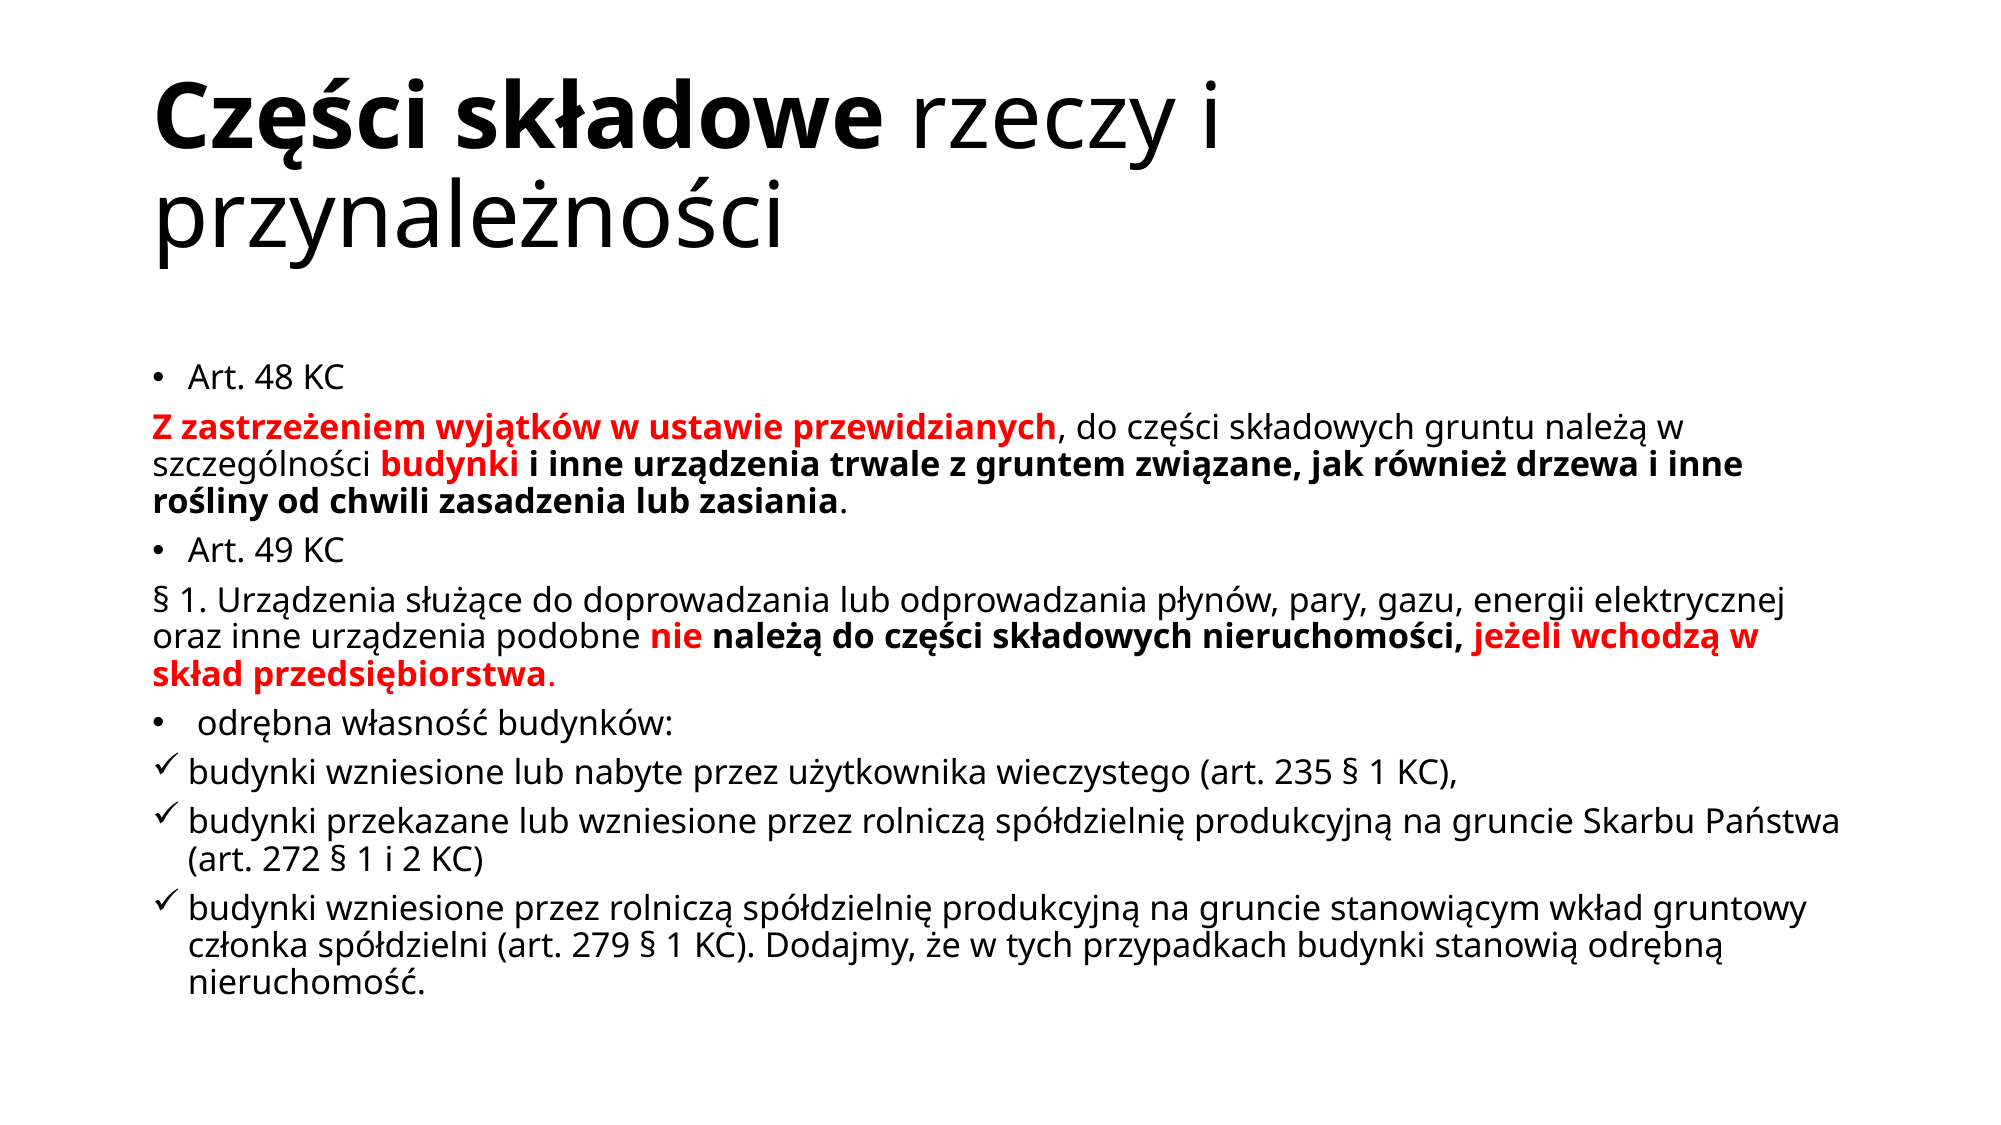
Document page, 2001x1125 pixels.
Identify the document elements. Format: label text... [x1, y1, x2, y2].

title Części składowe rzeczy i przynależności [137, 59, 1863, 278]
list Art. 48 KC Z zastrzeżeniem wyjątków w ustawie przewidzianych, do części składowych gruntu należą w szczególności budynki i inne urządzenia trwale z gruntem związane, jak również drzewa i inne rośliny od chwili zasadzenia lub zasiania. Art. 49 KC § 1. Urządzenia służące do doprowadzania lub odprowadzania płynów, pary, gazu, energii elektrycznej oraz inne urządzenia podobne nie należą do części składowych nieruchomości, jeżeli wchodzą w skład przedsiębiorstwa. odrębna własność budynków: budynki wzniesione lub nabyte przez użytkownika wieczystego (art. 235 § 1 KC), budynki przekazane lub wzniesione przez rolniczą spółdzielnię produkcyjną na gruncie Skarbu Państwa (art. 272 § 1 i 2 KC) budynki wzniesione przez rolniczą spółdzielnię produkcyjną na gruncie stanowiącym wkład gruntowy członka spółdzielni (art. 279 § 1 KC). Dodajmy, że w tych przypadkach budynki stanowią odrębną nieruchomość. [137, 299, 1863, 1014]
